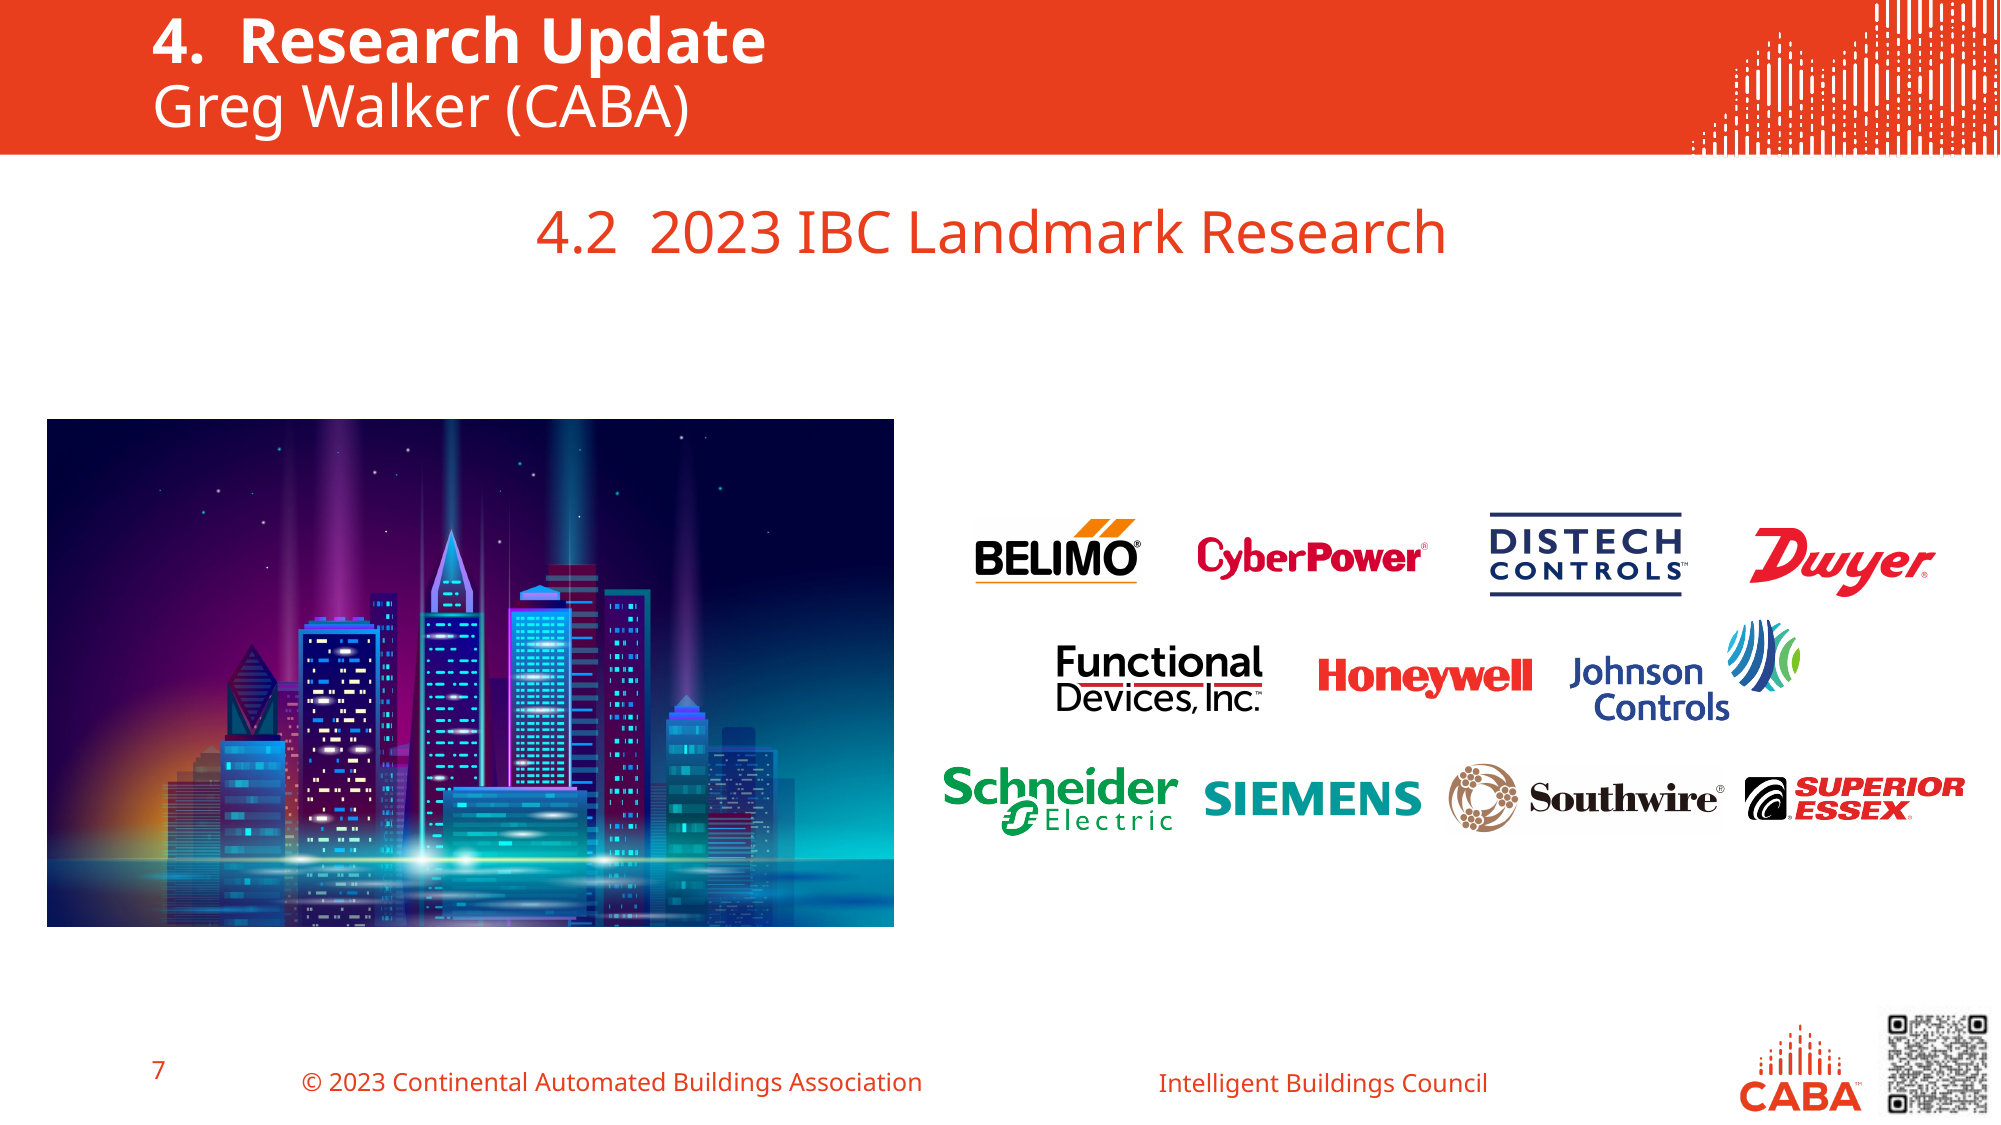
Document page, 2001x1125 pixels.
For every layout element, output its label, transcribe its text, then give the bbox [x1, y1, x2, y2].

picture [1878, 1005, 1998, 1124]
list 4.2 2023 IBC Landmark Research [353, 195, 1649, 351]
title 4. Research Update Greg Walker (CABA) [137, 2, 1754, 76]
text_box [941, 500, 1965, 859]
picture [47, 419, 894, 927]
slide_number 7 [136, 1042, 239, 1101]
picture [760, 865, 771, 871]
